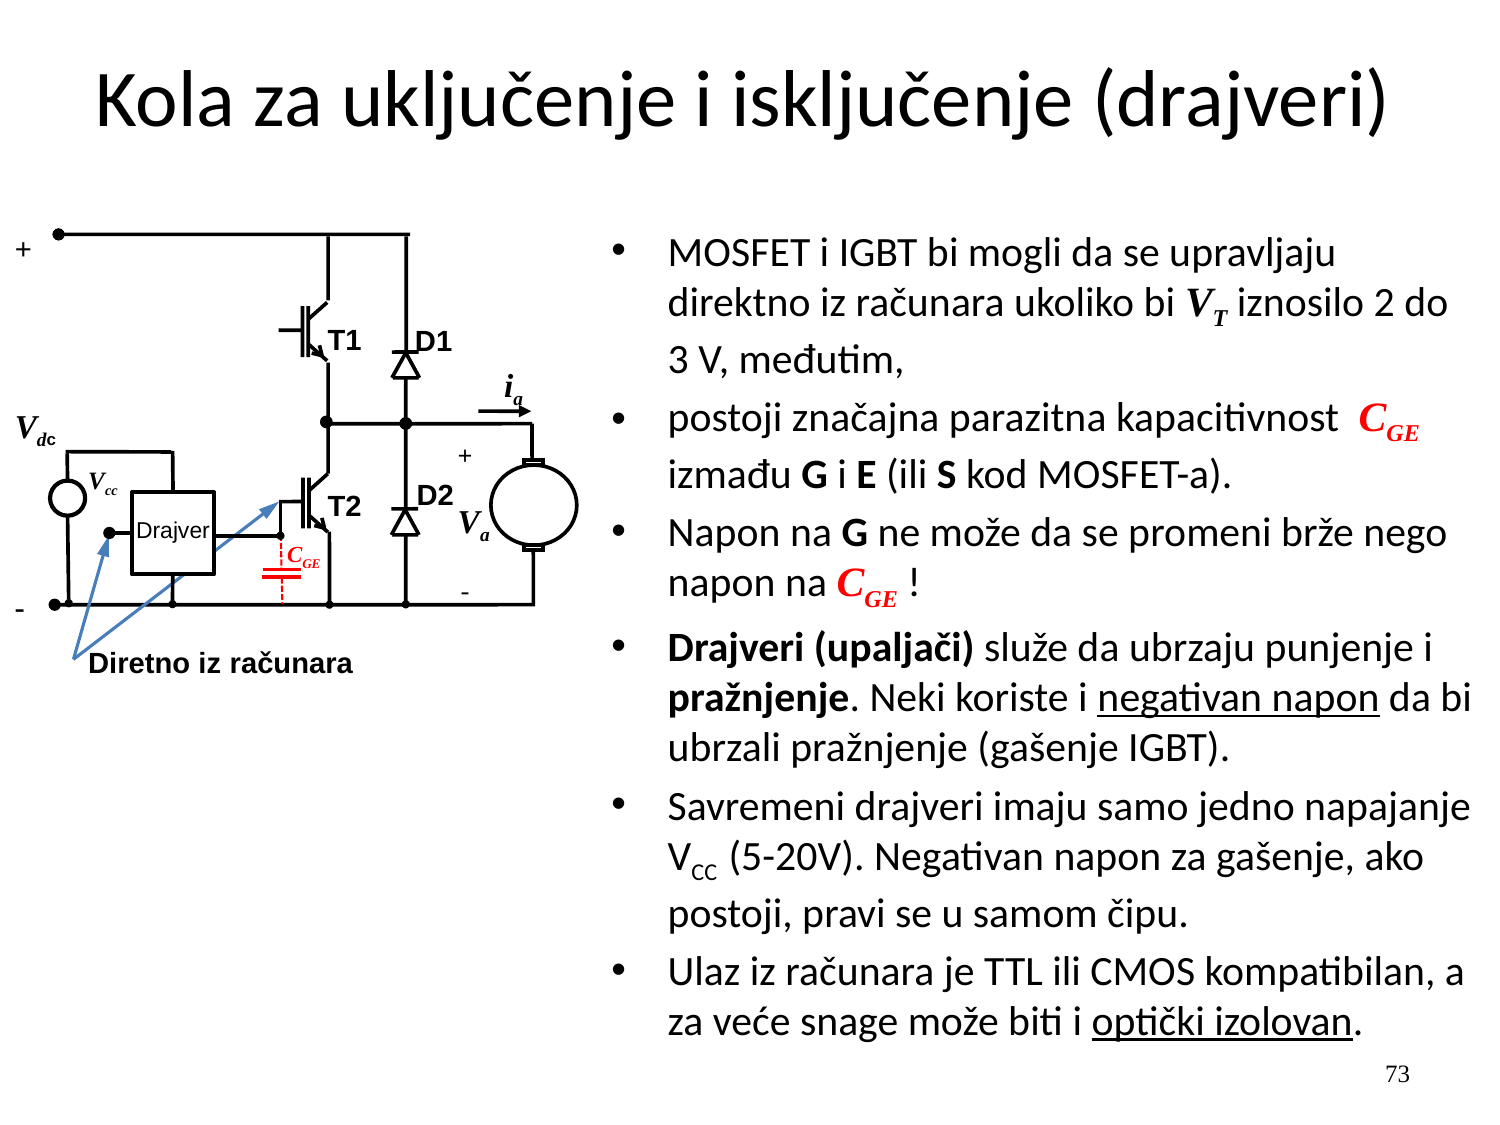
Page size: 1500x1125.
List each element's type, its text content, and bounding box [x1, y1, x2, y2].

text_box Diretno iz računara [73, 637, 434, 682]
slide_number 73 [1074, 1042, 1425, 1103]
text_box ia [489, 356, 560, 394]
text_box T1 [337, 314, 384, 356]
text_box T2 [312, 479, 384, 517]
text_box D1 [407, 315, 471, 352]
list MOSFET i IGBT bi mogli da se upravljaju direktno iz računara ukoliko bi VT iznosilo 2 do 3 V, međutim, postoji značajna parazitna kapacitivnost CGE izmađu G i E (ili S kod MOSFET-a). Napon na G ne može da se promeni brže nego napon na CGE ! Drajveri (upaljači) služe da ubrzaju punjenje i pražnjenje. Neki koriste i negativan napon da bi ubrzali pražnjenje (gašenje IGBT). Savremeni drajveri imaju samo jedno napajanje VCC (5-20V). Negativan napon za gašenje, ako postoji, pravi se u samom čipu. Ulaz iz računara je TTL ili CMOS kompatibilan, a za veće snage može biti i optički izolovan. [596, 217, 1489, 1053]
text_box [524, 545, 544, 550]
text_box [73, 612, 109, 660]
text_box [401, 418, 411, 429]
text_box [49, 450, 281, 605]
text_box D2 [401, 469, 473, 506]
text_box [52, 228, 411, 241]
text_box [285, 501, 345, 605]
text_box [401, 543, 410, 604]
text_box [114, 612, 280, 660]
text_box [311, 344, 323, 356]
text_box [517, 465, 577, 545]
text_box [524, 460, 544, 465]
text_box + Va - [442, 432, 517, 564]
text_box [273, 306, 333, 357]
text_box [321, 417, 331, 427]
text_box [391, 508, 420, 536]
text_box + Vdc  [0, 222, 106, 436]
title Kola za uključenje i isključenje (drajveri) [17, 0, 1471, 188]
text_box D1 [400, 315, 406, 352]
text_box [478, 404, 532, 418]
